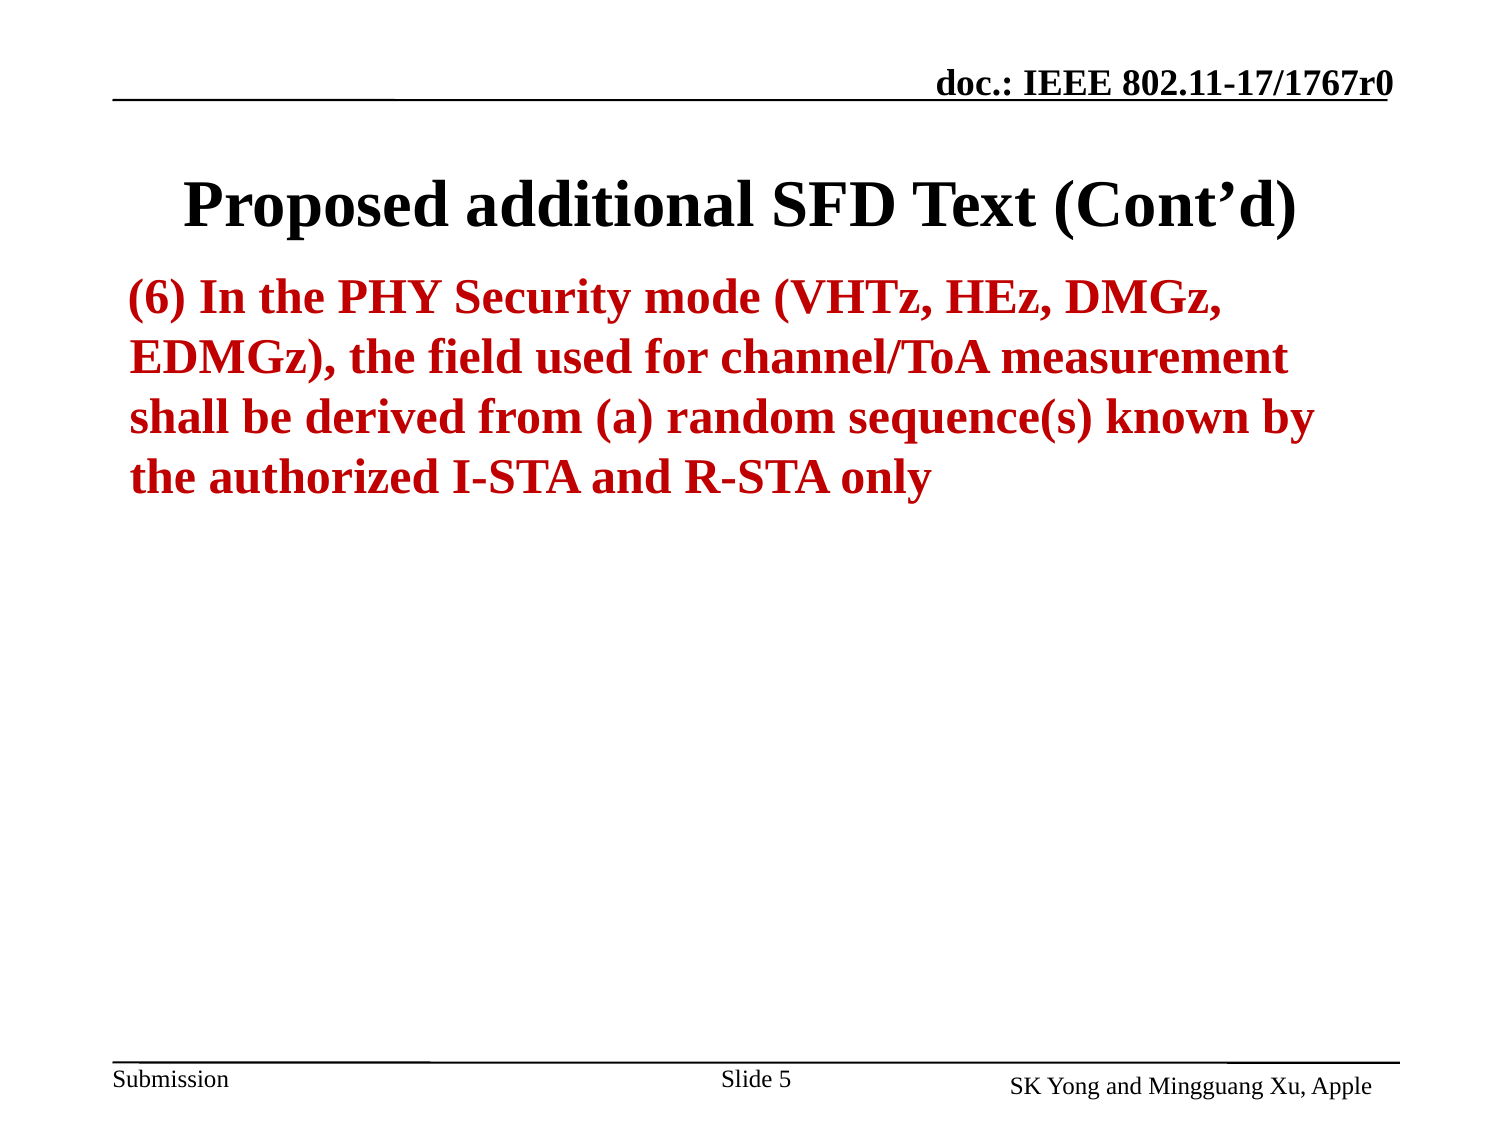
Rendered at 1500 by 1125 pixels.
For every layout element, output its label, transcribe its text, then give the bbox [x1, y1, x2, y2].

slide_number Slide 5 [712, 1061, 800, 1093]
footer SK Yong and Mingguang Xu, Apple [985, 1061, 1388, 1124]
list (6) In the PHY Security mode (VHTz, HEz, DMGz, EDMGz), the field used for channel/ToA measurement shall be derived from (a) random sequence(s) known by the authorized I-STA and R-STA only [112, 255, 1388, 1063]
title Proposed additional SFD Text (Cont’d) [112, 112, 1388, 255]
